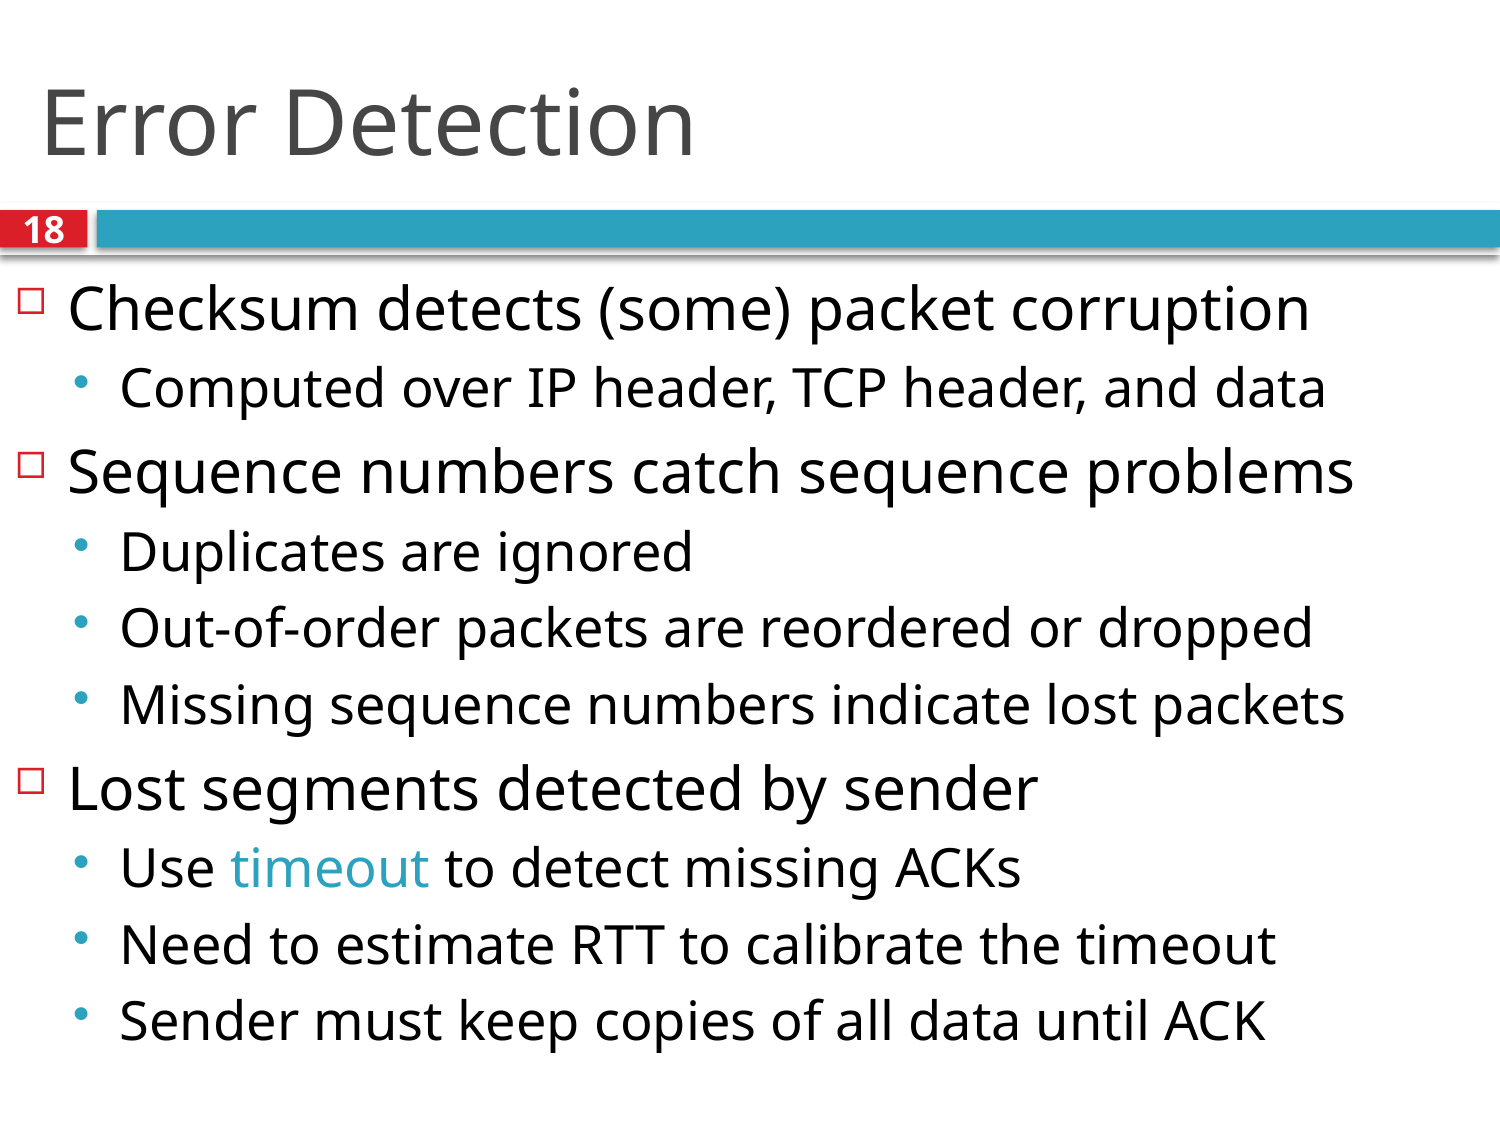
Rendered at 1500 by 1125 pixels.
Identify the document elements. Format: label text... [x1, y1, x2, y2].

title Error Detection [24, 37, 1475, 200]
slide_number 18 [0, 206, 88, 257]
list Checksum detects (some) packet corruption Computed over IP header, TCP header, and data Sequence numbers catch sequence problems Duplicates are ignored Out-of-order packets are reordered or dropped Missing sequence numbers indicate lost packets Lost segments detected by sender Use timeout to detect missing ACKs Need to estimate RTT to calibrate the timeout Sender must keep copies of all data until ACK [0, 262, 1500, 1100]
